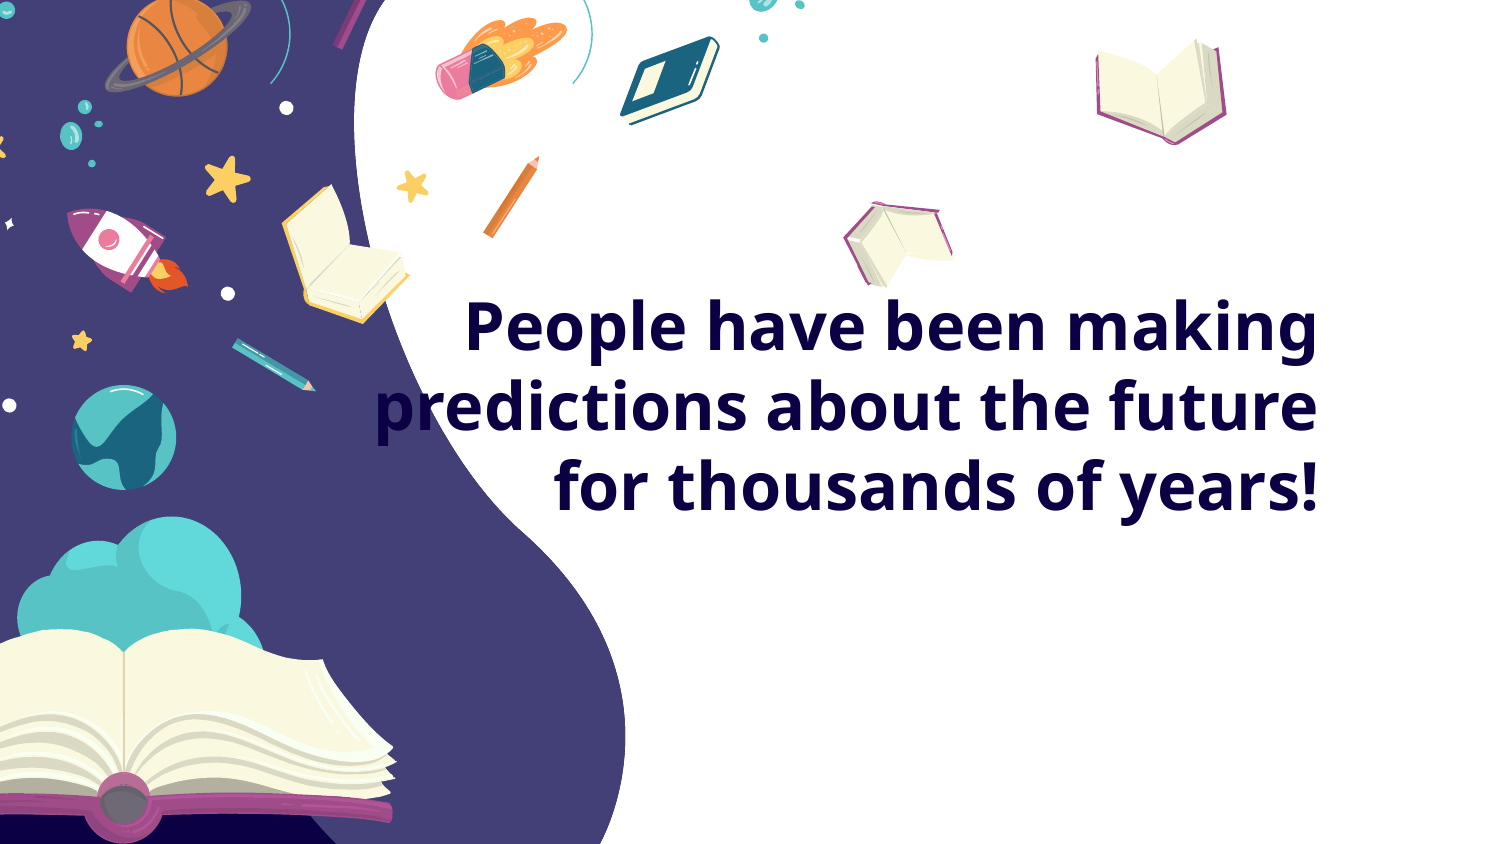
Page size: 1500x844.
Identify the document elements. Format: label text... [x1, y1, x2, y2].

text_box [0, 0, 1257, 844]
title People have been making predictions about the future for thousands of years! [1261, 283, 1320, 378]
